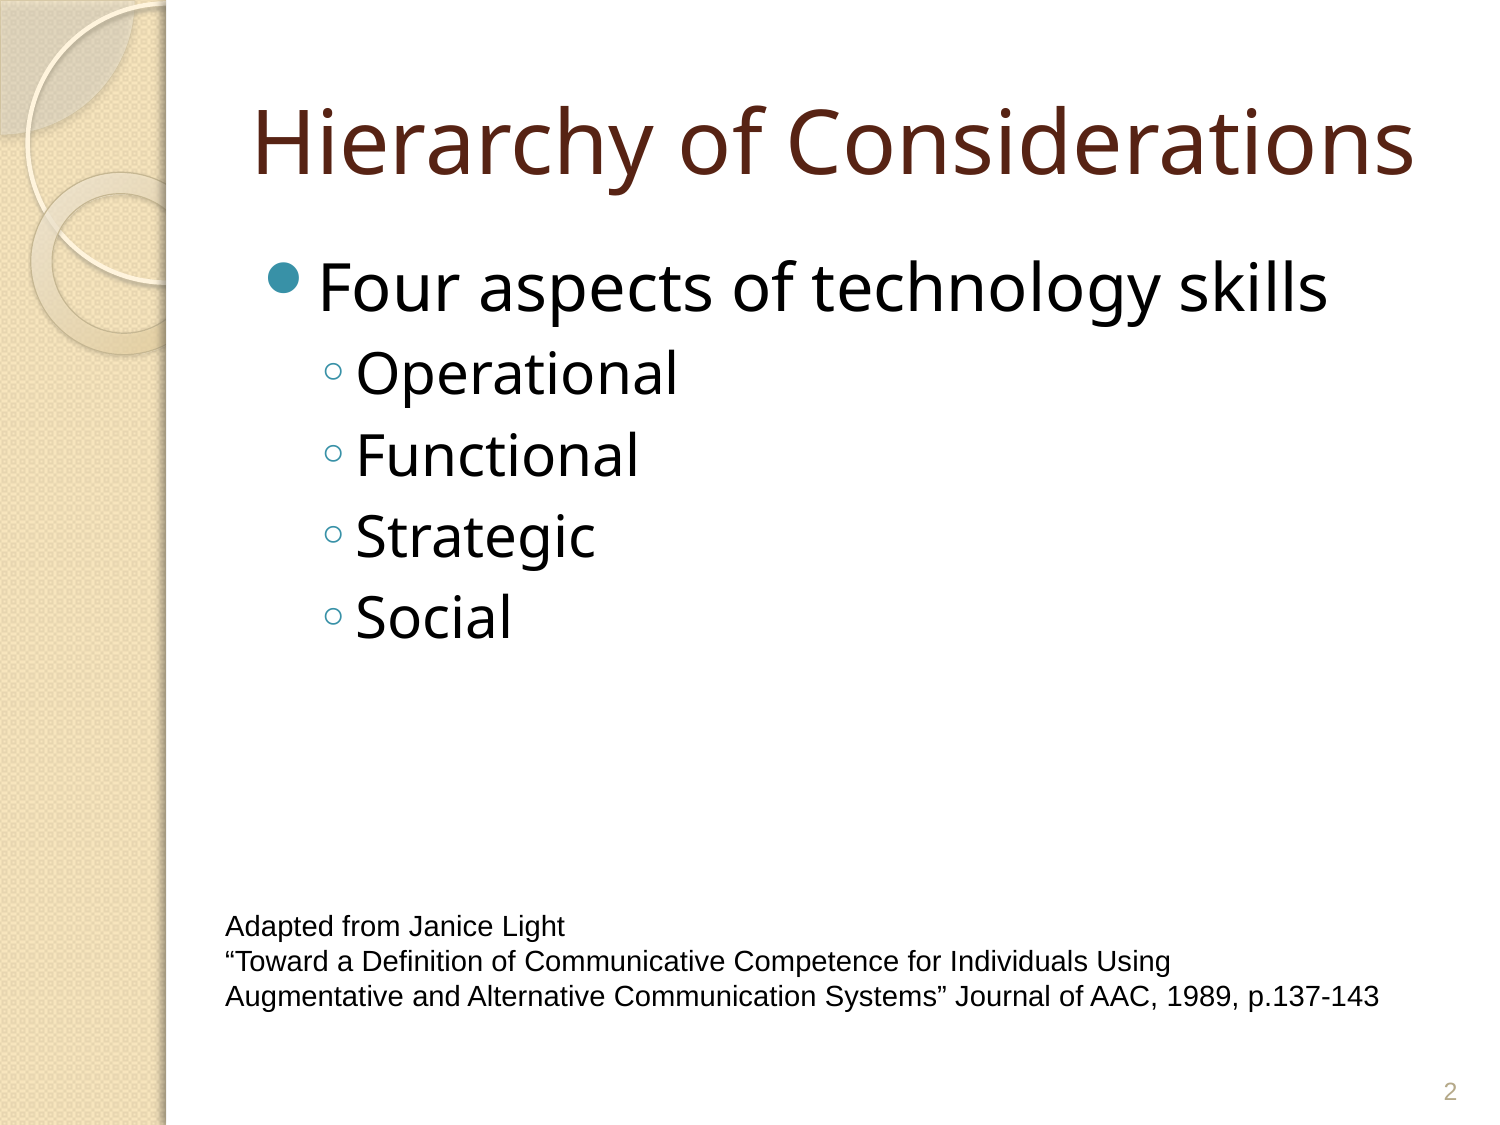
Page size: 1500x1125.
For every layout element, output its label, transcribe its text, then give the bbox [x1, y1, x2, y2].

list Four aspects of technology skills Operational Functional Strategic Social [235, 237, 1466, 1025]
title Hierarchy of Considerations [235, 45, 1466, 233]
text_box Adapted from Janice Light “Toward a Definition of Communicative Competence for Individuals Using Augmentative and Alternative Communication Systems” Journal of AAC, 1989, p.137-143 [210, 899, 1396, 1020]
slide_number 2 [1413, 1034, 1488, 1113]
